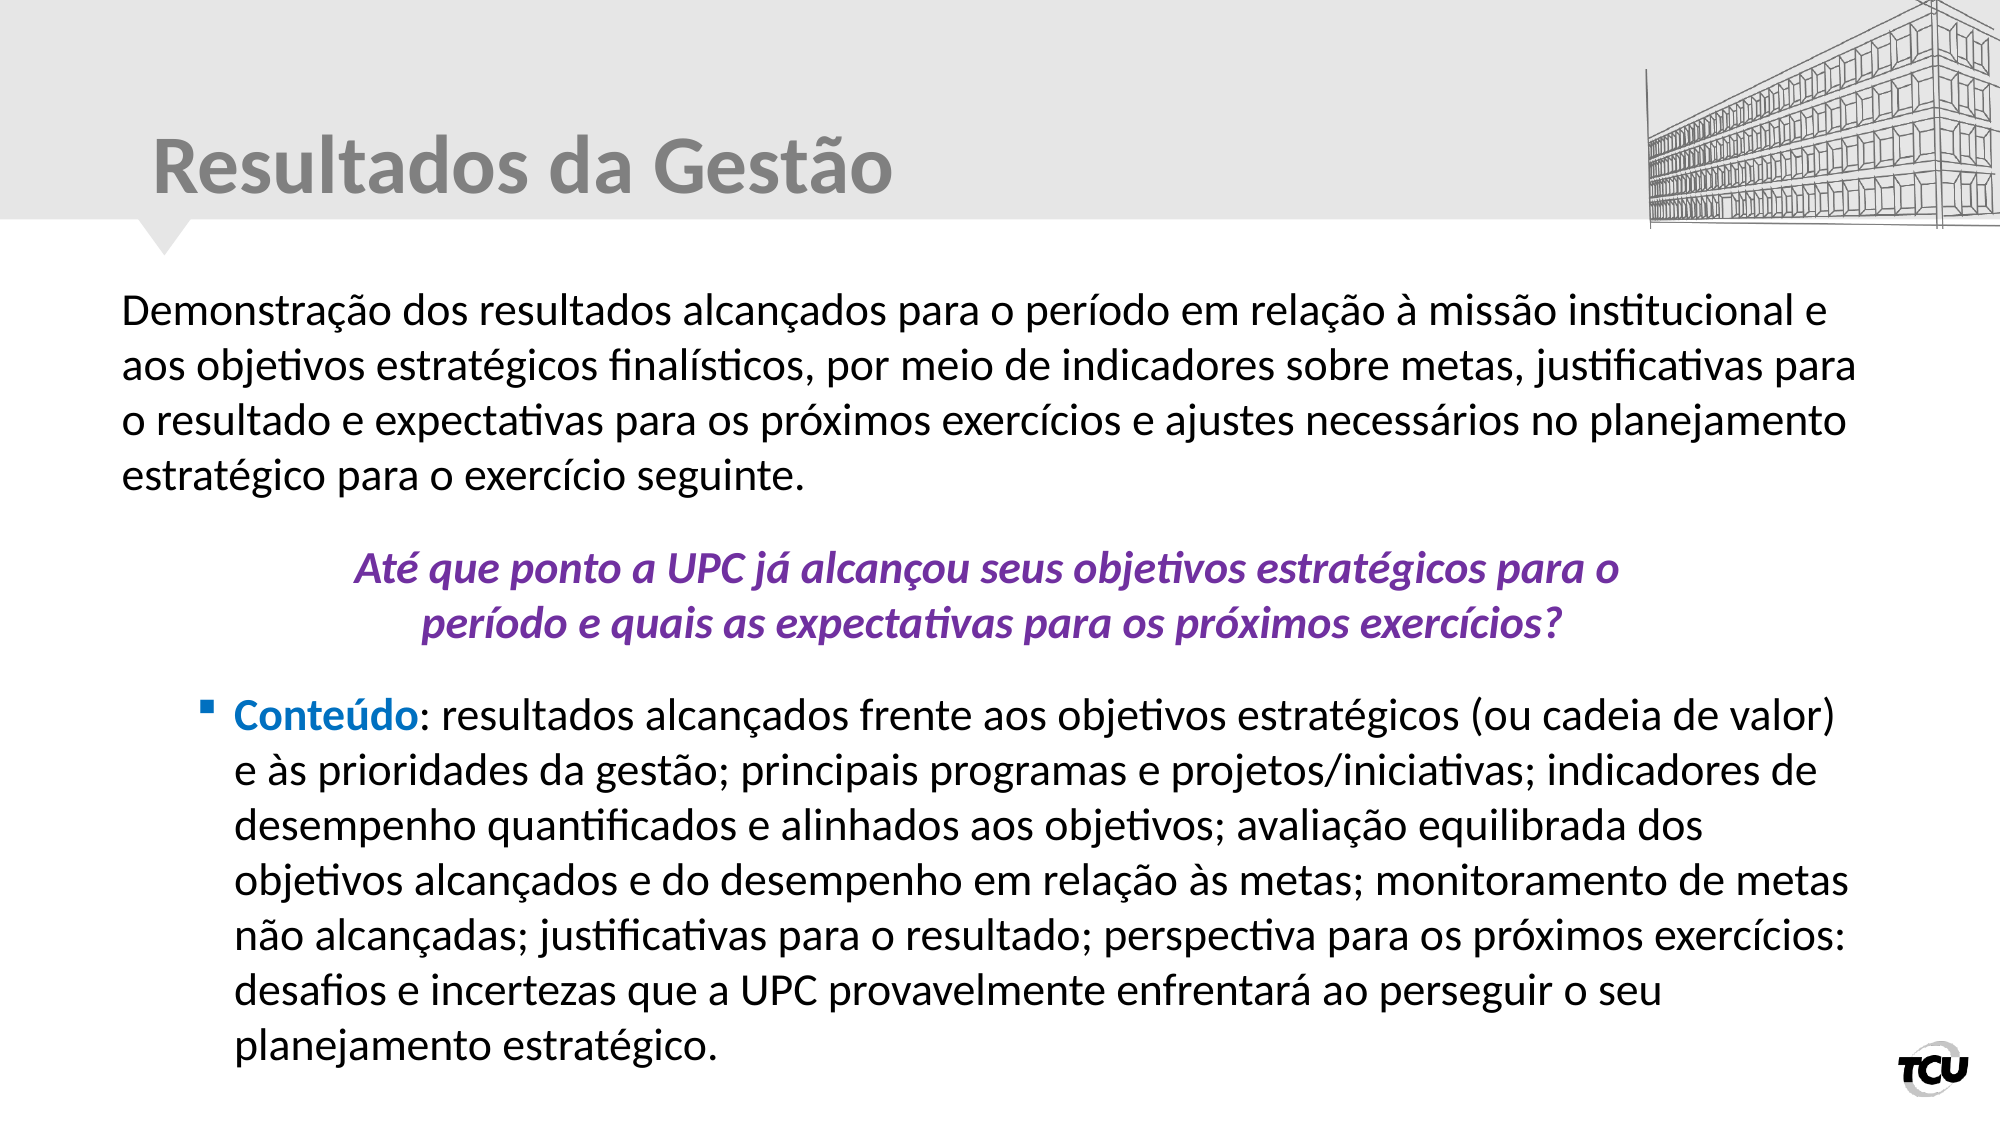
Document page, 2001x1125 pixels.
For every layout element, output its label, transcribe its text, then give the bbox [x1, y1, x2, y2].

list Demonstração dos resultados alcançados para o período em relação à missão institucional e aos objetivos estratégicos finalísticos, por meio de indicadores sobre metas, justificativas para o resultado e expectativas para os próximos exercícios e ajustes necessários no planejamento estratégico para o exercício seguinte. Até que ponto a UPC já alcançou seus objetivos estratégicos para o período e quais as expectativas para os próximos exercícios? Conteúdo: resultados alcançados frente aos objetivos estratégicos (ou cadeia de valor) e às prioridades da gestão; principais programas e projetos/iniciativas; indicadores de desempenho quantificados e alinhados aos objetivos; avaliação equilibrada dos objetivos alcançados e do desempenho em relação às metas; monitoramento de metas não alcançadas; justificativas para o resultado; perspectiva para os próximos exercícios: desafios e incertezas que a UPC provavelmente enfrentará ao perseguir o seu planejamento estratégico. [106, 272, 1879, 1088]
picture [1883, 1028, 1982, 1112]
title Resultados da Gestão [137, 40, 1750, 220]
picture [0, 0, 2000, 229]
